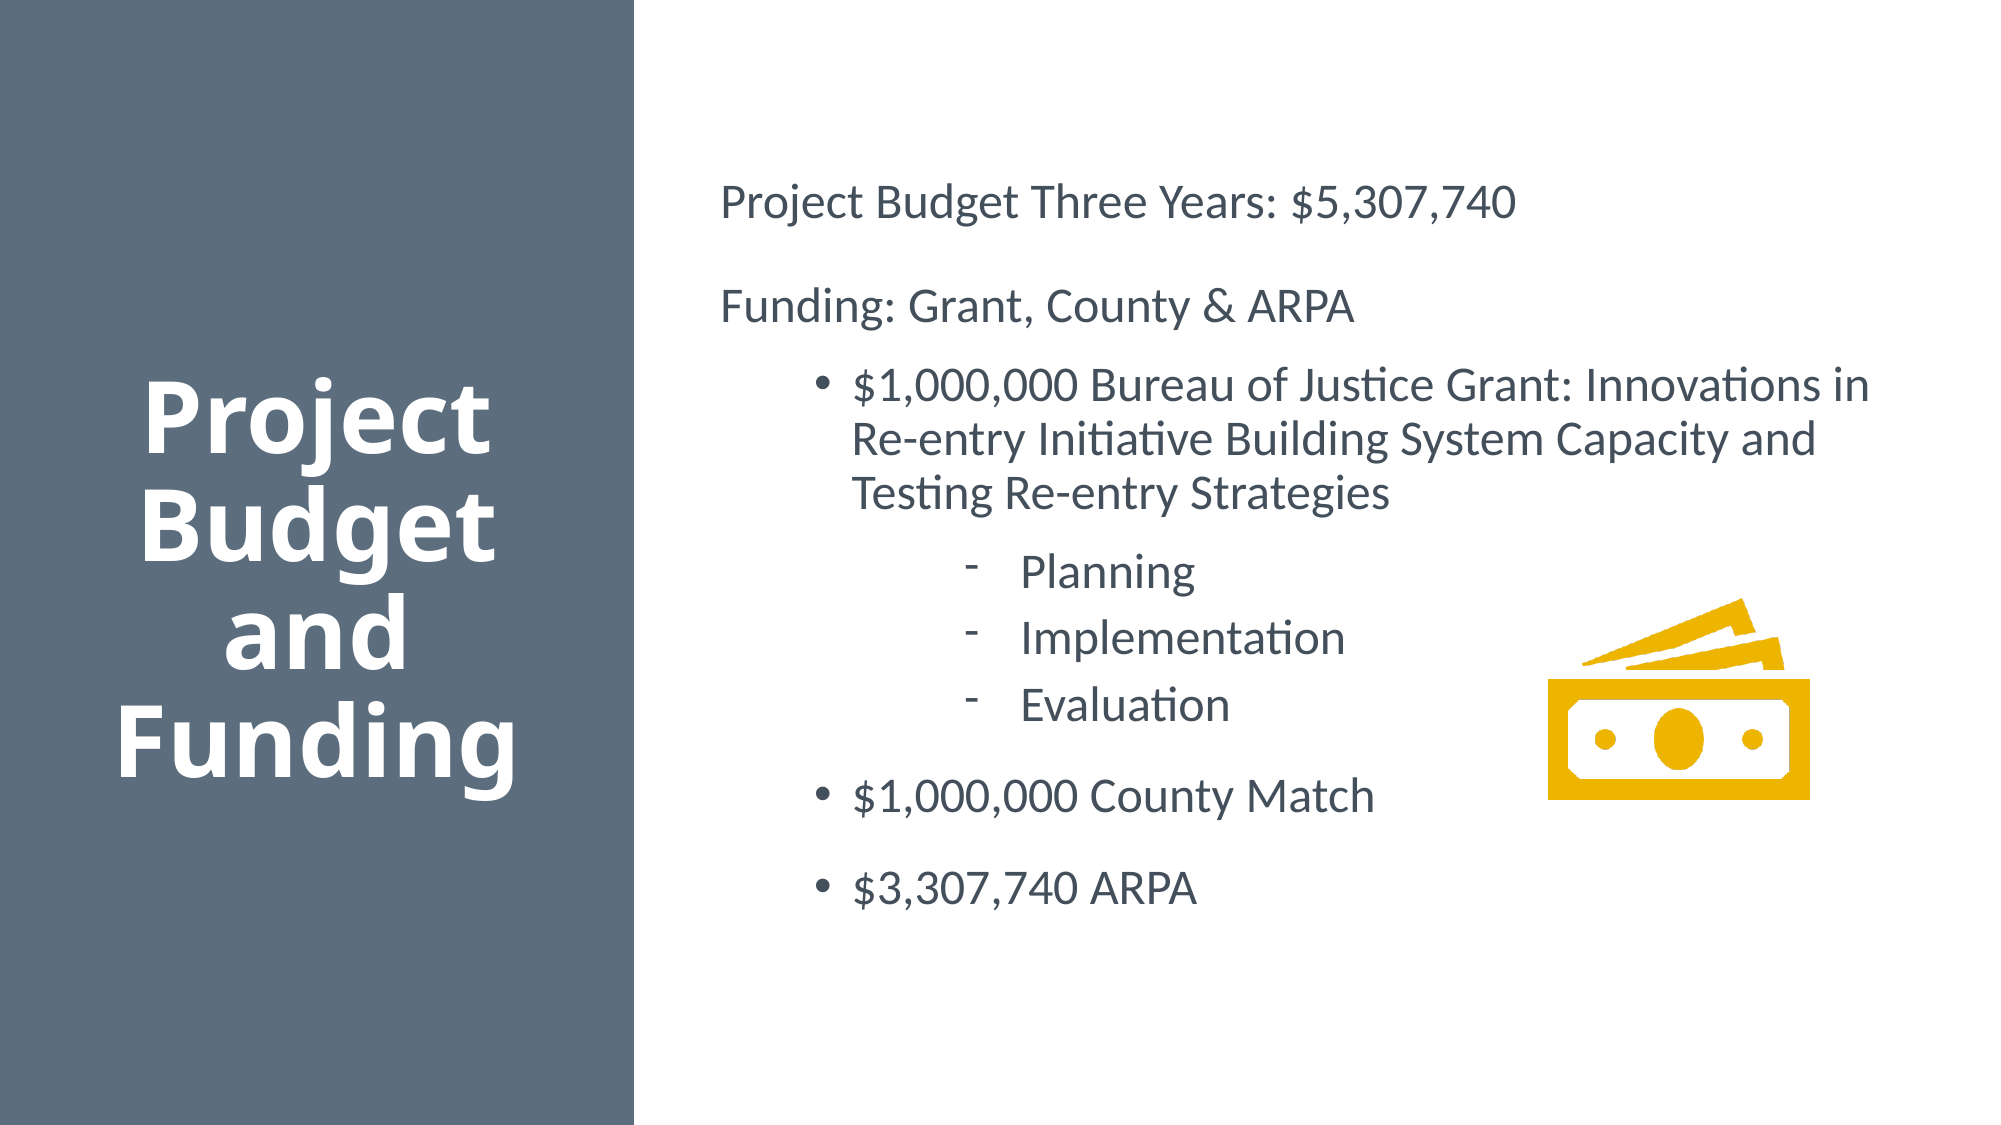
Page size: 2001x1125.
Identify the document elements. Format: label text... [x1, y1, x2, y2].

text_box Project Budget and Funding [54, 360, 580, 811]
picture [1537, 562, 1820, 845]
text_box Project Budget Three Years: $5,307,740 Funding: Grant, County & ARPA $1,000,000 Bureau of Justice Grant: Innovations in Re-entry Initiative Building System Capacity and Testing Re-entry Strategies Planning Implementation Evaluation $1,000,000 County Match $3,307,740 ARPA [705, 88, 1902, 997]
text_box [0, 0, 635, 1125]
